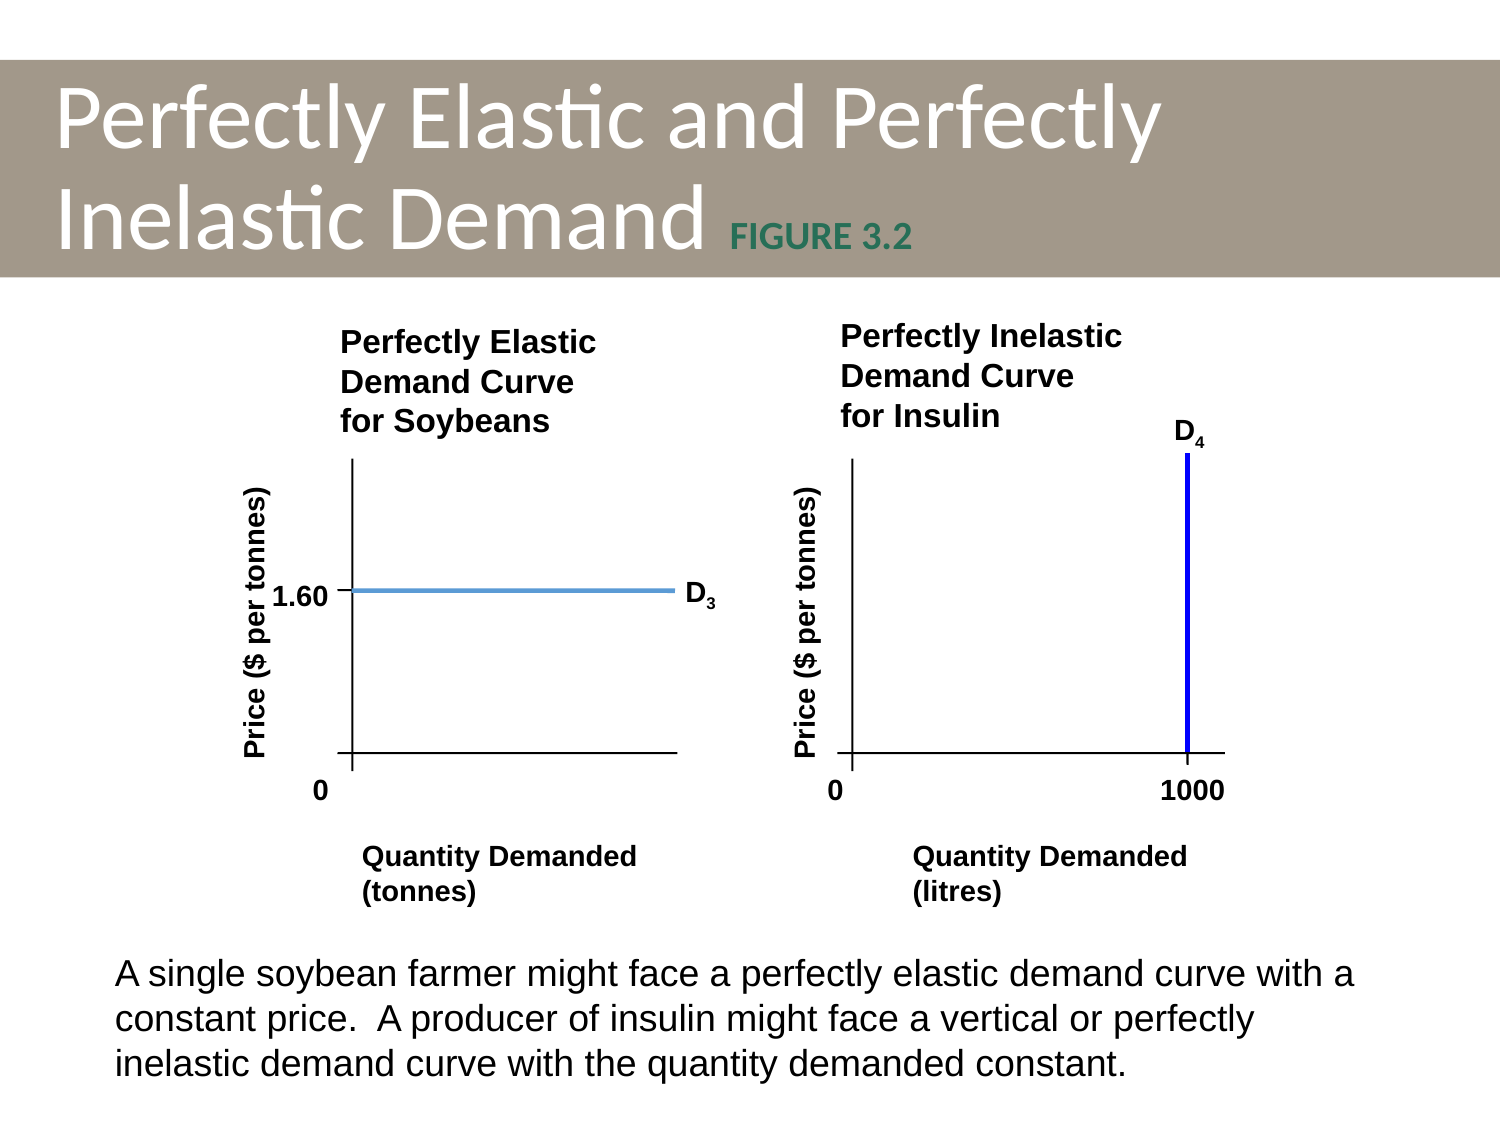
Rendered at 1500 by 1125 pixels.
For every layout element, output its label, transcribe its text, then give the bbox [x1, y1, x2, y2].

title Perfectly Elastic and Perfectly Inelastic Demand FIGURE 3.2 [0, 59, 1500, 278]
text_box Perfectly Inelastic Demand Curve for Insulin [825, 307, 1139, 442]
text_box Quantity Demanded (litres) [912, 837, 1189, 908]
text_box D3 [685, 573, 716, 614]
text_box Price ($ per tonnes) [785, 486, 821, 760]
text_box 1000 [1160, 771, 1226, 806]
text_box Price ($ per tonnes) [235, 486, 271, 760]
text_box 0 [312, 771, 329, 806]
text_box A single soybean farmer might face a perfectly elastic demand curve with a constant price. A producer of insulin might face a vertical or perfectly inelastic demand curve with the quantity demanded constant. [99, 941, 1400, 1092]
text_box D4 [1173, 411, 1205, 452]
text_box 0 [827, 771, 844, 806]
text_box Quantity Demanded (tonnes) [361, 837, 638, 908]
text_box Perfectly Elastic Demand Curve for Soybeans [325, 312, 613, 447]
text_box 1.60 [271, 577, 329, 613]
